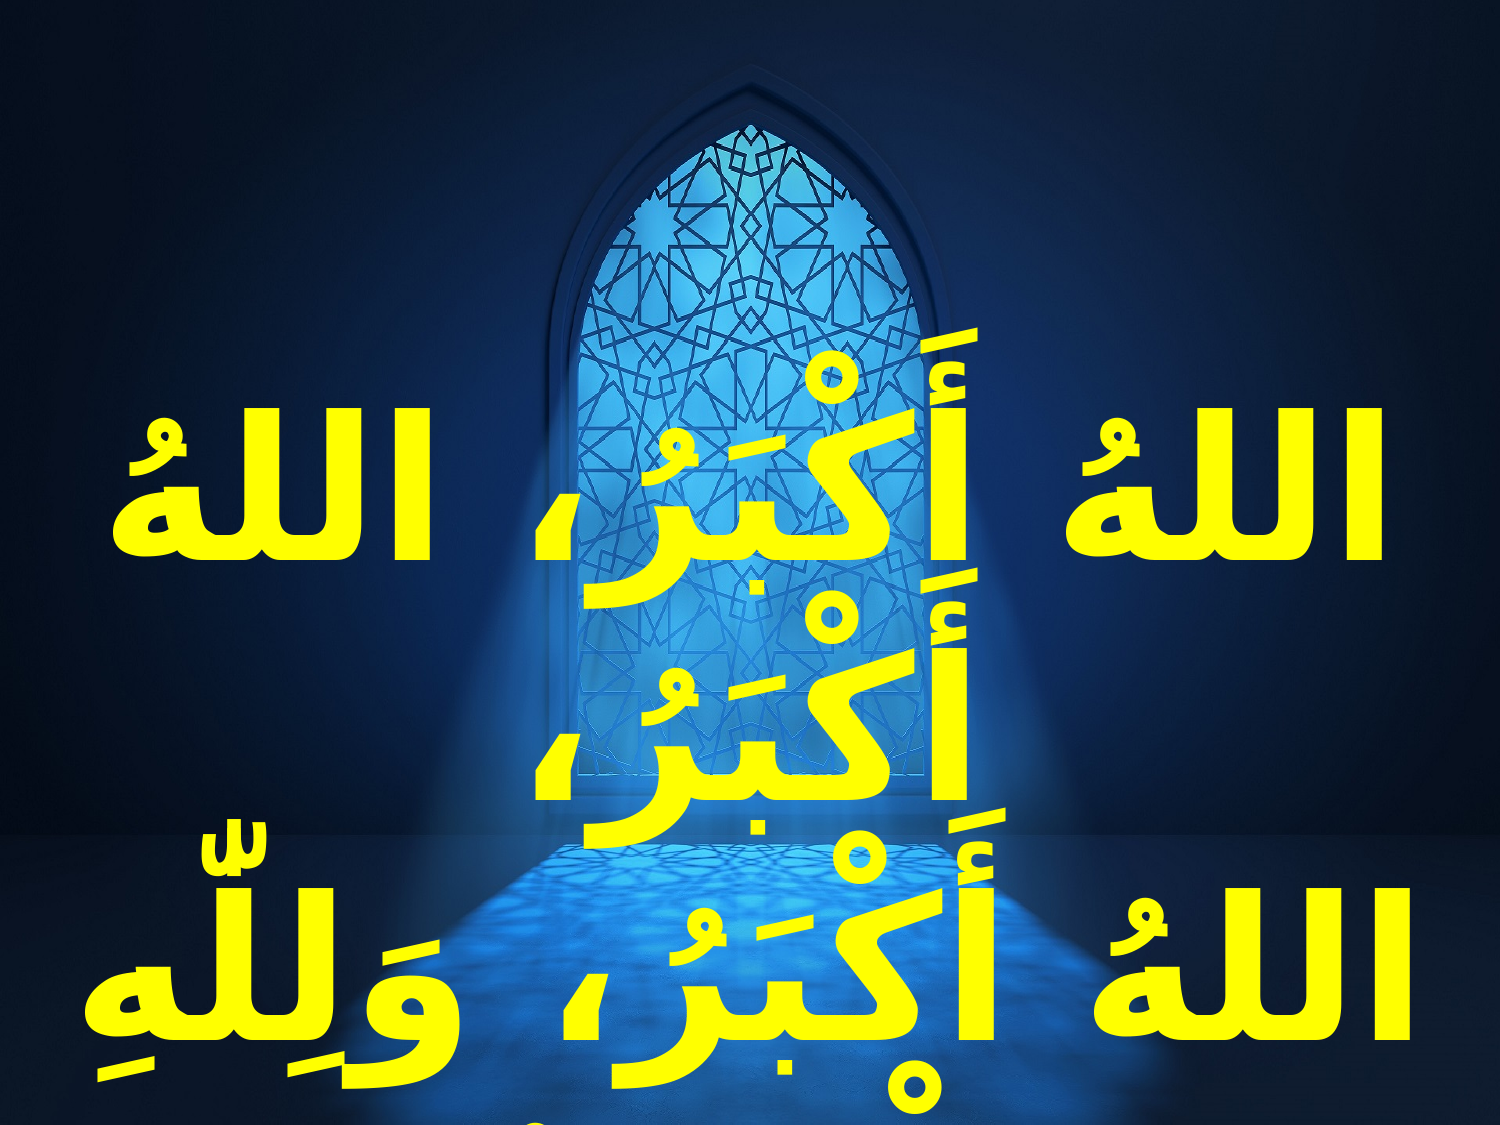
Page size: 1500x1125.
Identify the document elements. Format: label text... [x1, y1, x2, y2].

text_box اللهُ أَكْبَرُ، اللهُ أَكْبَرُ، اللهُ أَكْبَرُ، وَلِلّٰهِ الْحَمْدُ [0, 352, 1500, 1125]
picture [0, 0, 1500, 352]
